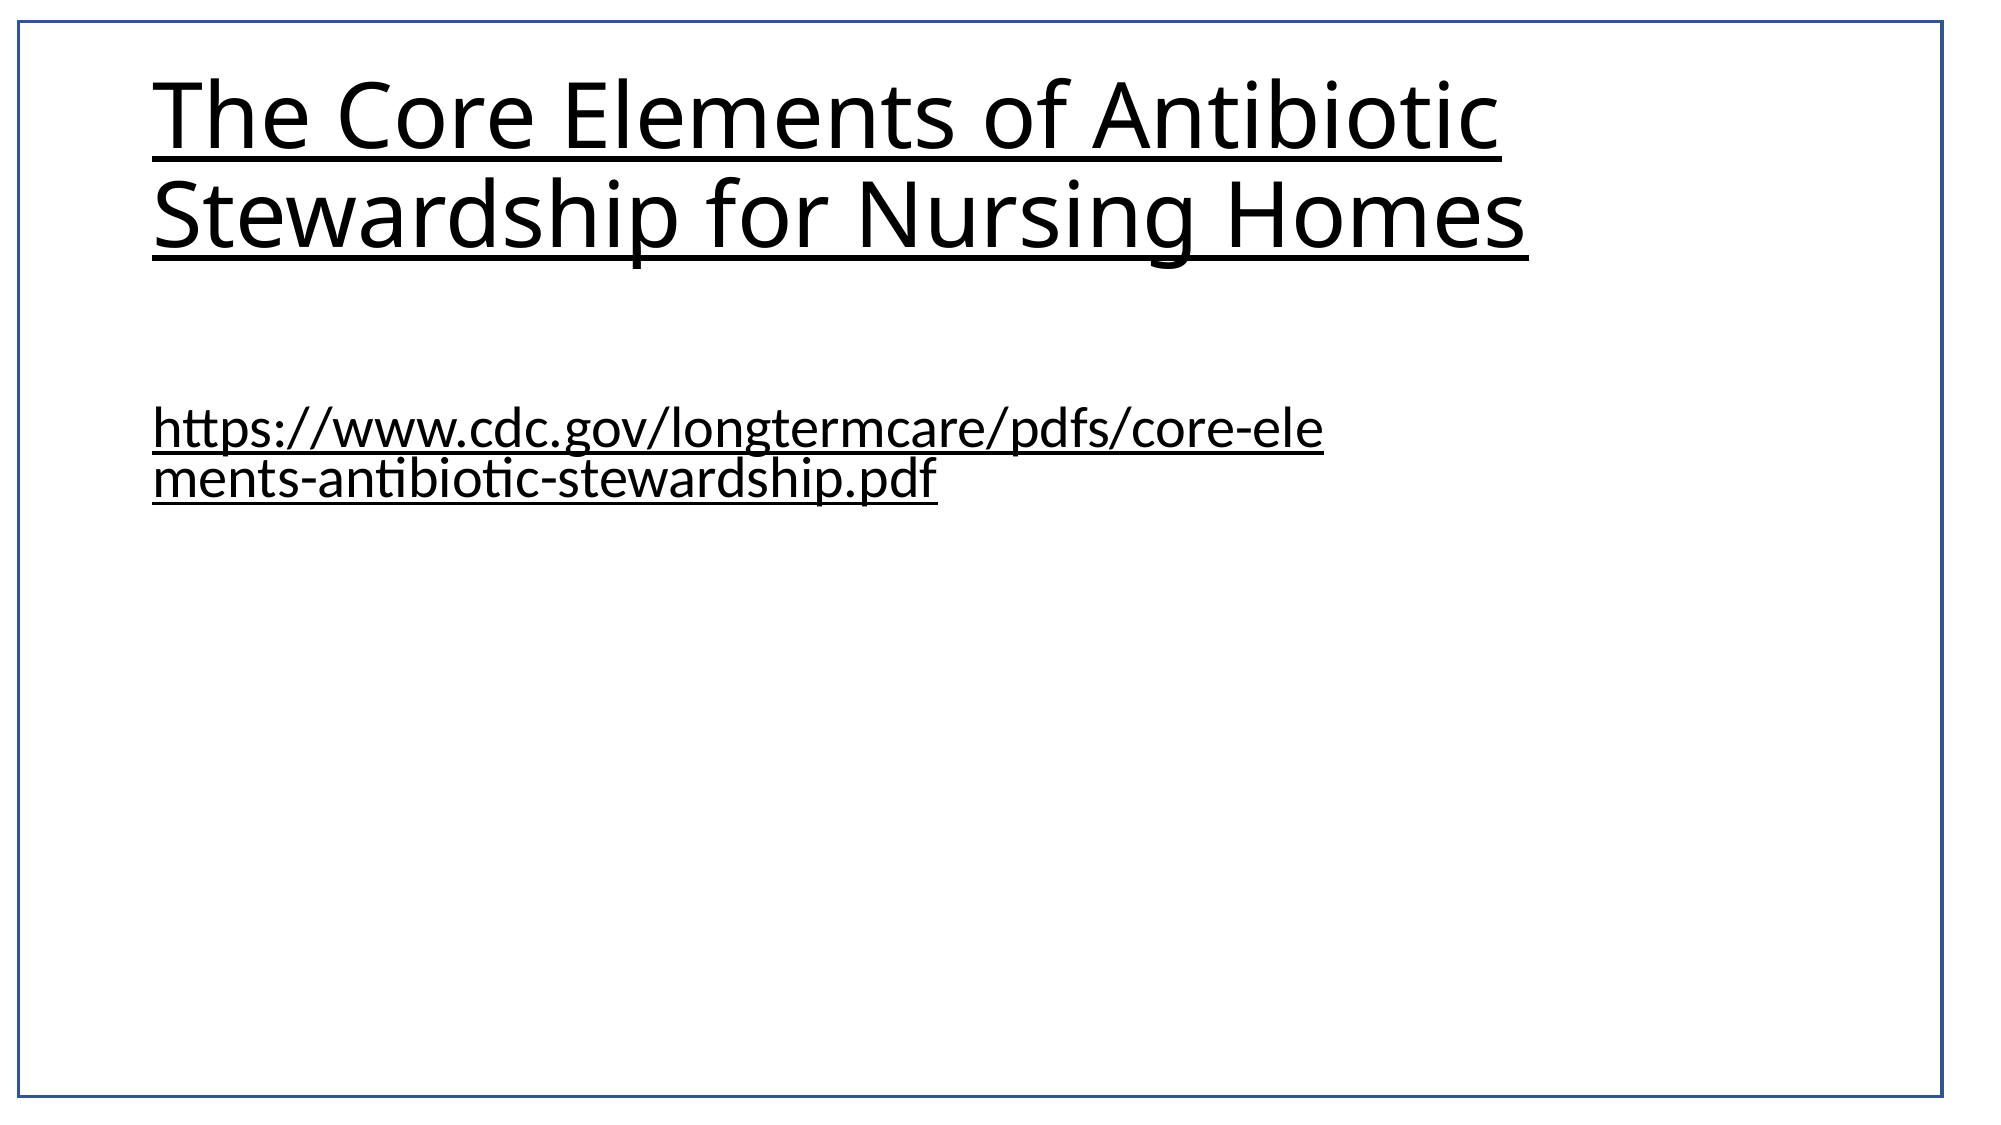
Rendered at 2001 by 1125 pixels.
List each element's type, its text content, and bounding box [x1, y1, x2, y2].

title The Core Elements of Antibiotic Stewardship for Nursing Homes [137, 59, 1863, 278]
text_box [17, 20, 1943, 1098]
list https://www.cdc.gov/longtermcare/pdfs/core-elements-antibiotic-stewardship.pdf [137, 389, 1357, 1104]
